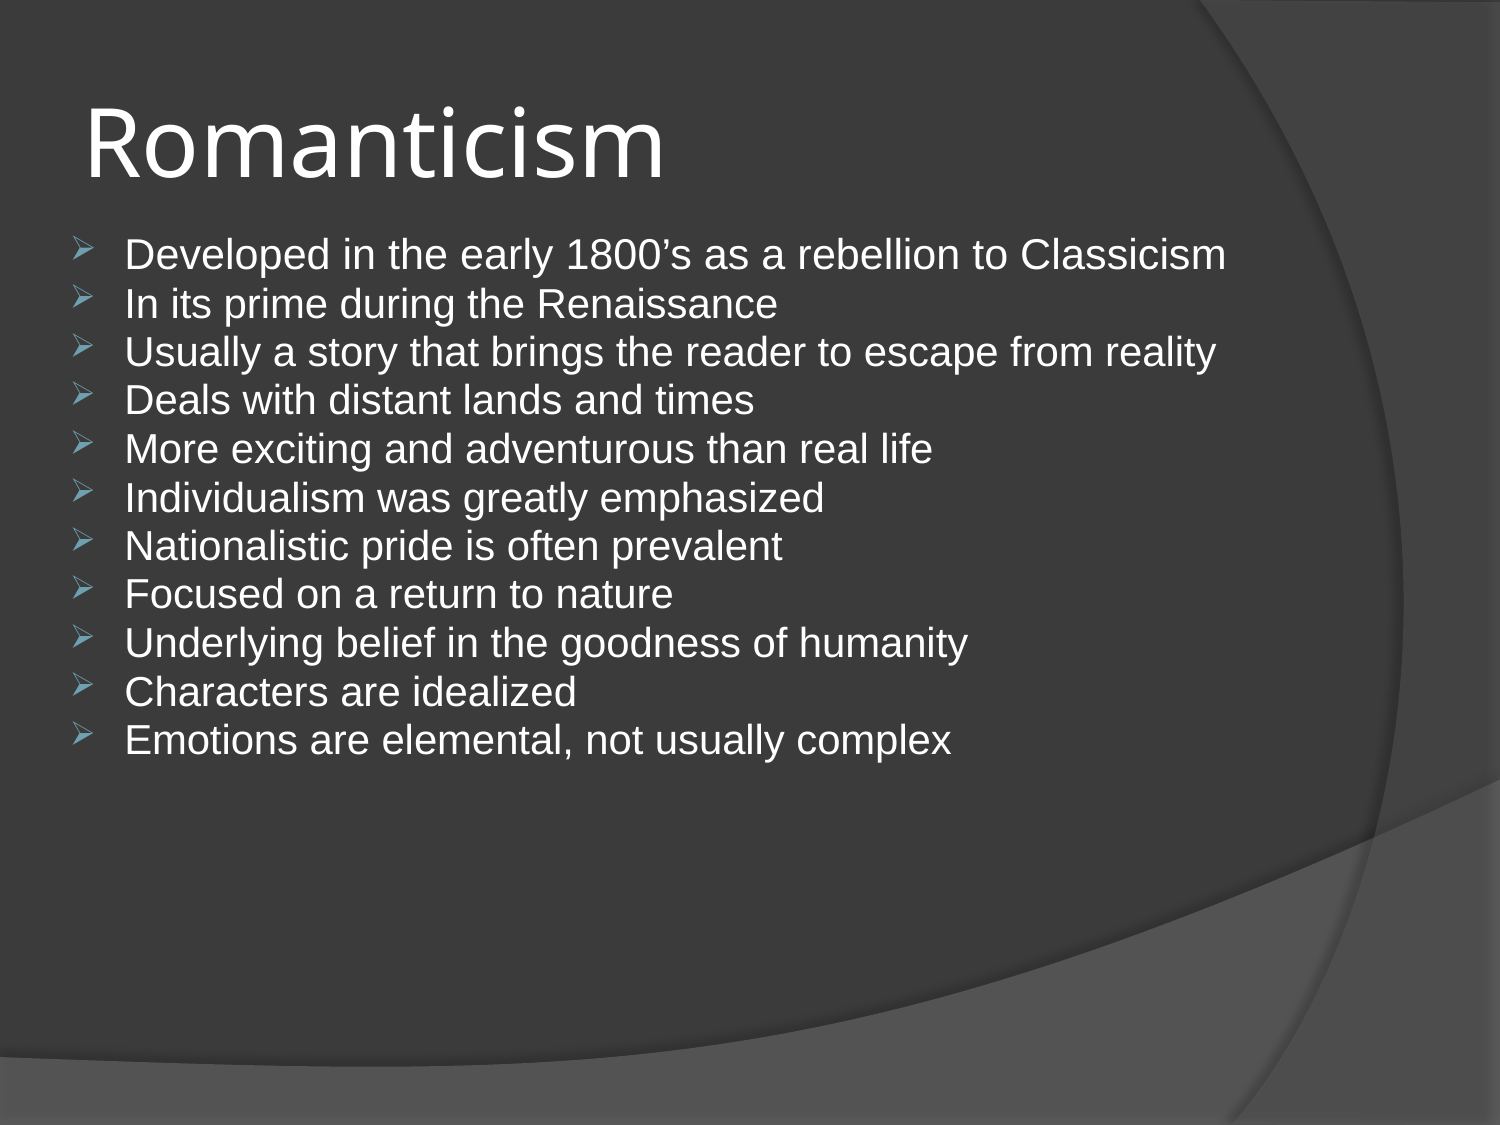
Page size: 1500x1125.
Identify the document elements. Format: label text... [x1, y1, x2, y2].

title Romanticism [75, 45, 1300, 233]
list Developed in the early 1800’s as a rebellion to Classicism In its prime during the Renaissance Usually a story that brings the reader to escape from reality Deals with distant lands and times More exciting and adventurous than real life Individualism was greatly emphasized Nationalistic pride is often prevalent Focused on a return to nature Underlying belief in the goodness of humanity Characters are idealized Emotions are elemental, not usually complex [50, 112, 1250, 850]
